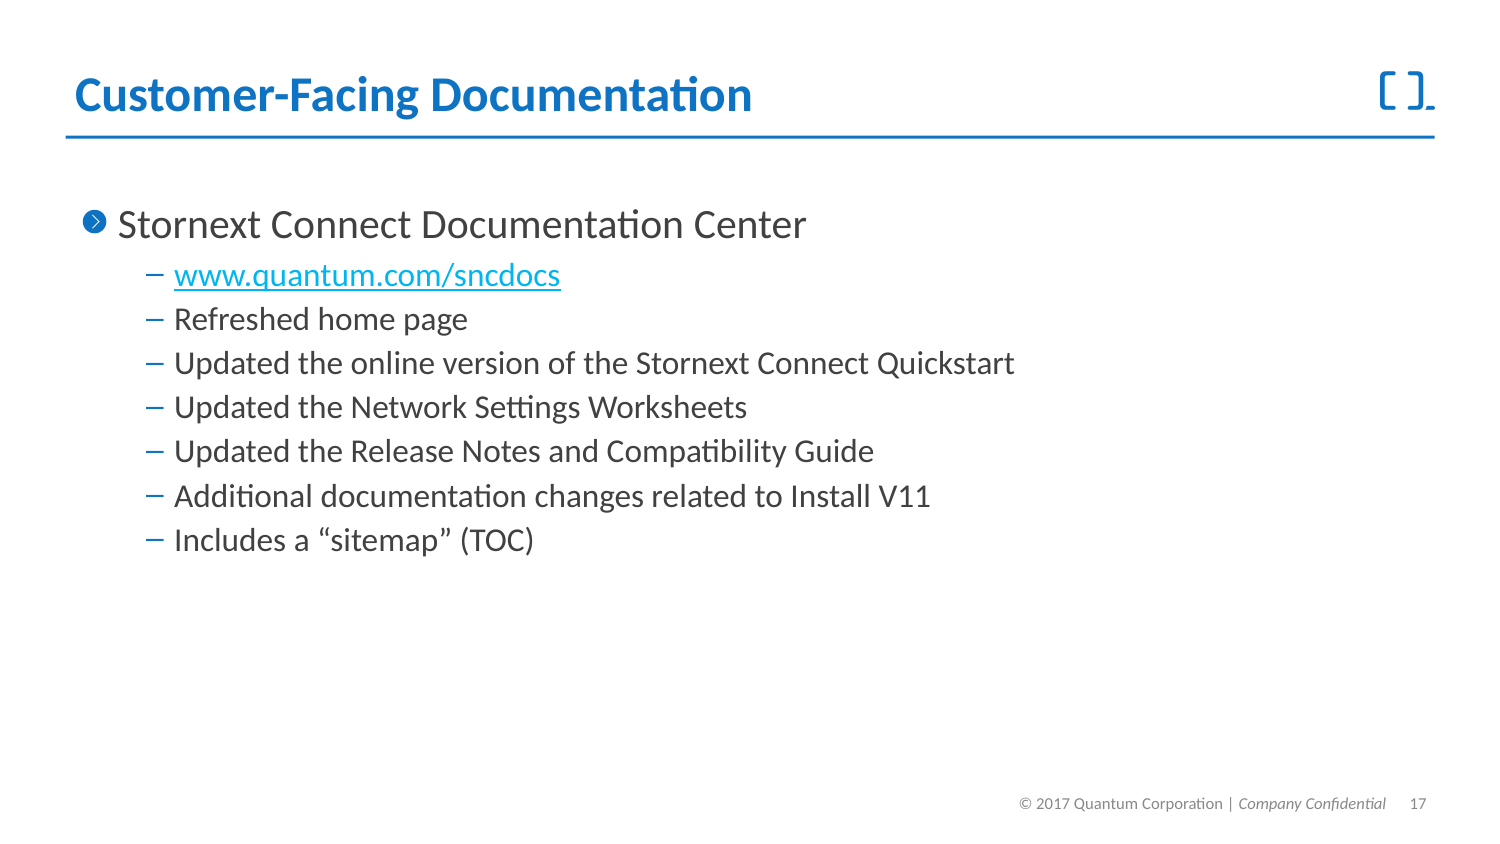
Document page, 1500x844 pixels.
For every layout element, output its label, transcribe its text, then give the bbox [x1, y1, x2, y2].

picture [1380, 71, 1435, 110]
title Customer-Facing Documentation [60, 8, 1350, 122]
list Stornext Connect Documentation Center www.quantum.com/sncdocs Refreshed home page Updated the online version of the Stornext Connect Quickstart Updated the Network Settings Worksheets Updated the Release Notes and Compatibility Guide Additional documentation changes related to Install V11 Includes a “sitemap” (TOC) [65, 196, 1425, 754]
picture [80, 207, 109, 236]
